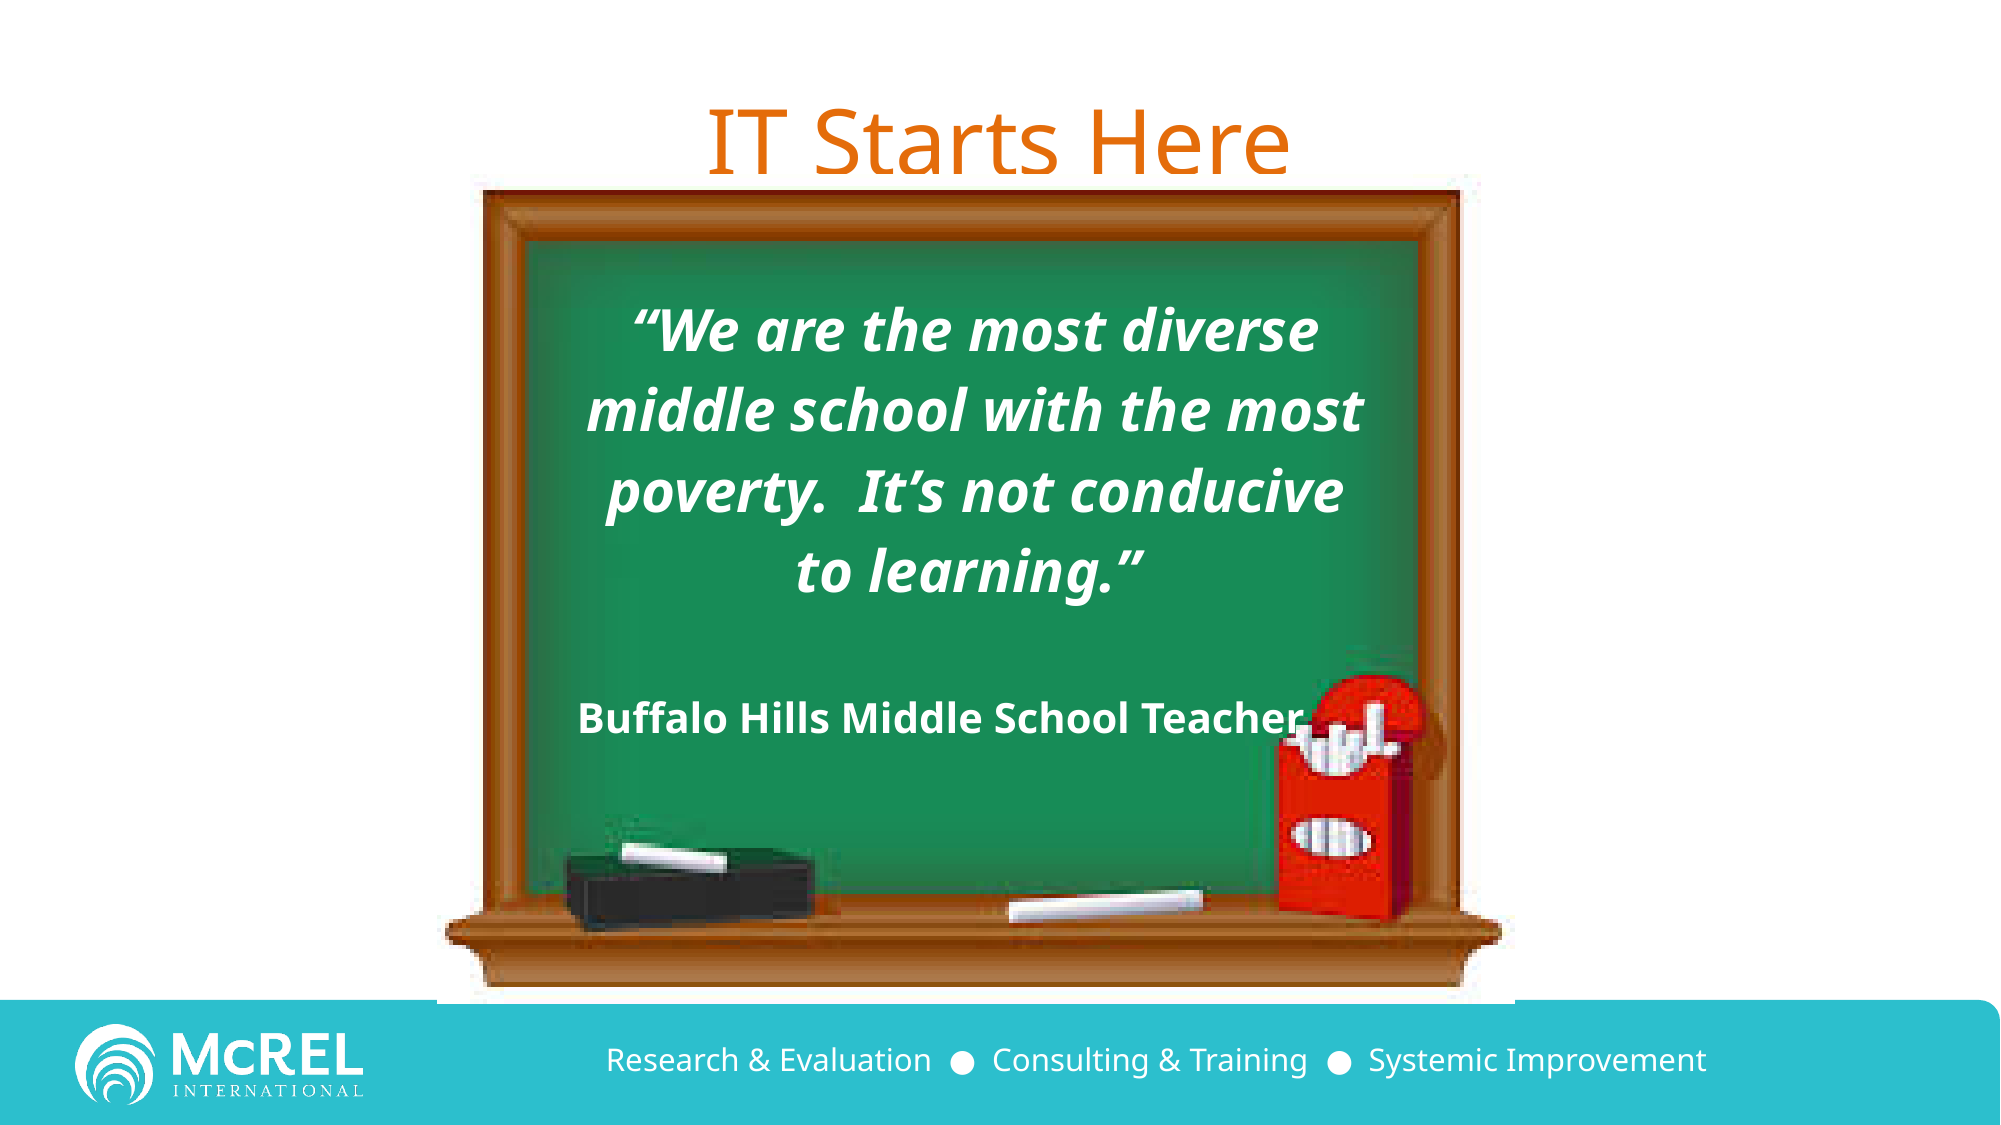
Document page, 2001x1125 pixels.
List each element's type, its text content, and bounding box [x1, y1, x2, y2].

title IT Starts Here [99, 45, 1900, 233]
picture [437, 174, 1515, 1005]
picture [75, 1024, 363, 1105]
